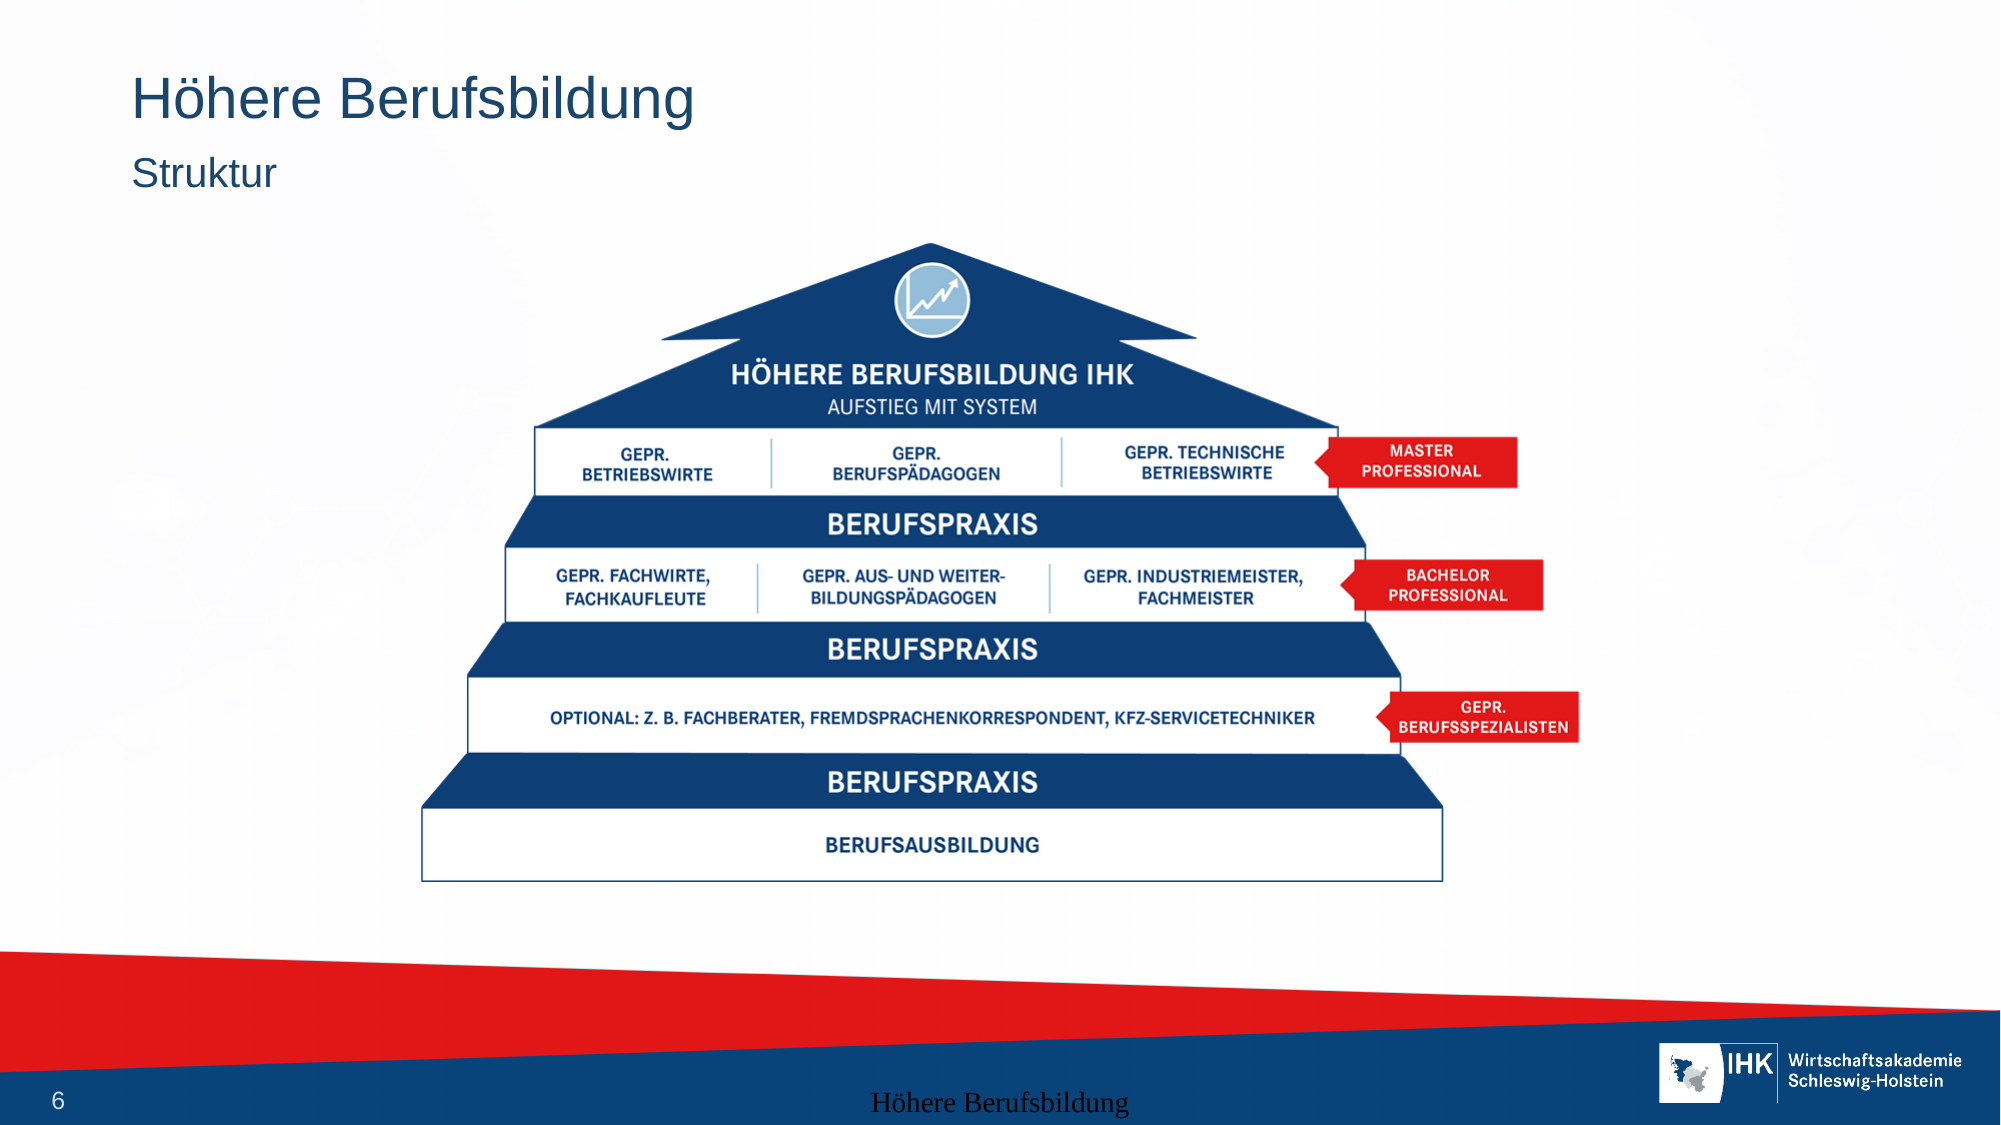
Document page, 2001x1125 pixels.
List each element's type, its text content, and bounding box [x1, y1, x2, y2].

list Struktur [116, 143, 1888, 225]
title Höhere Berufsbildung [116, 59, 1888, 139]
footer Höhere Berufsbildung [673, 1077, 1327, 1125]
picture [0, 0, 2001, 1125]
